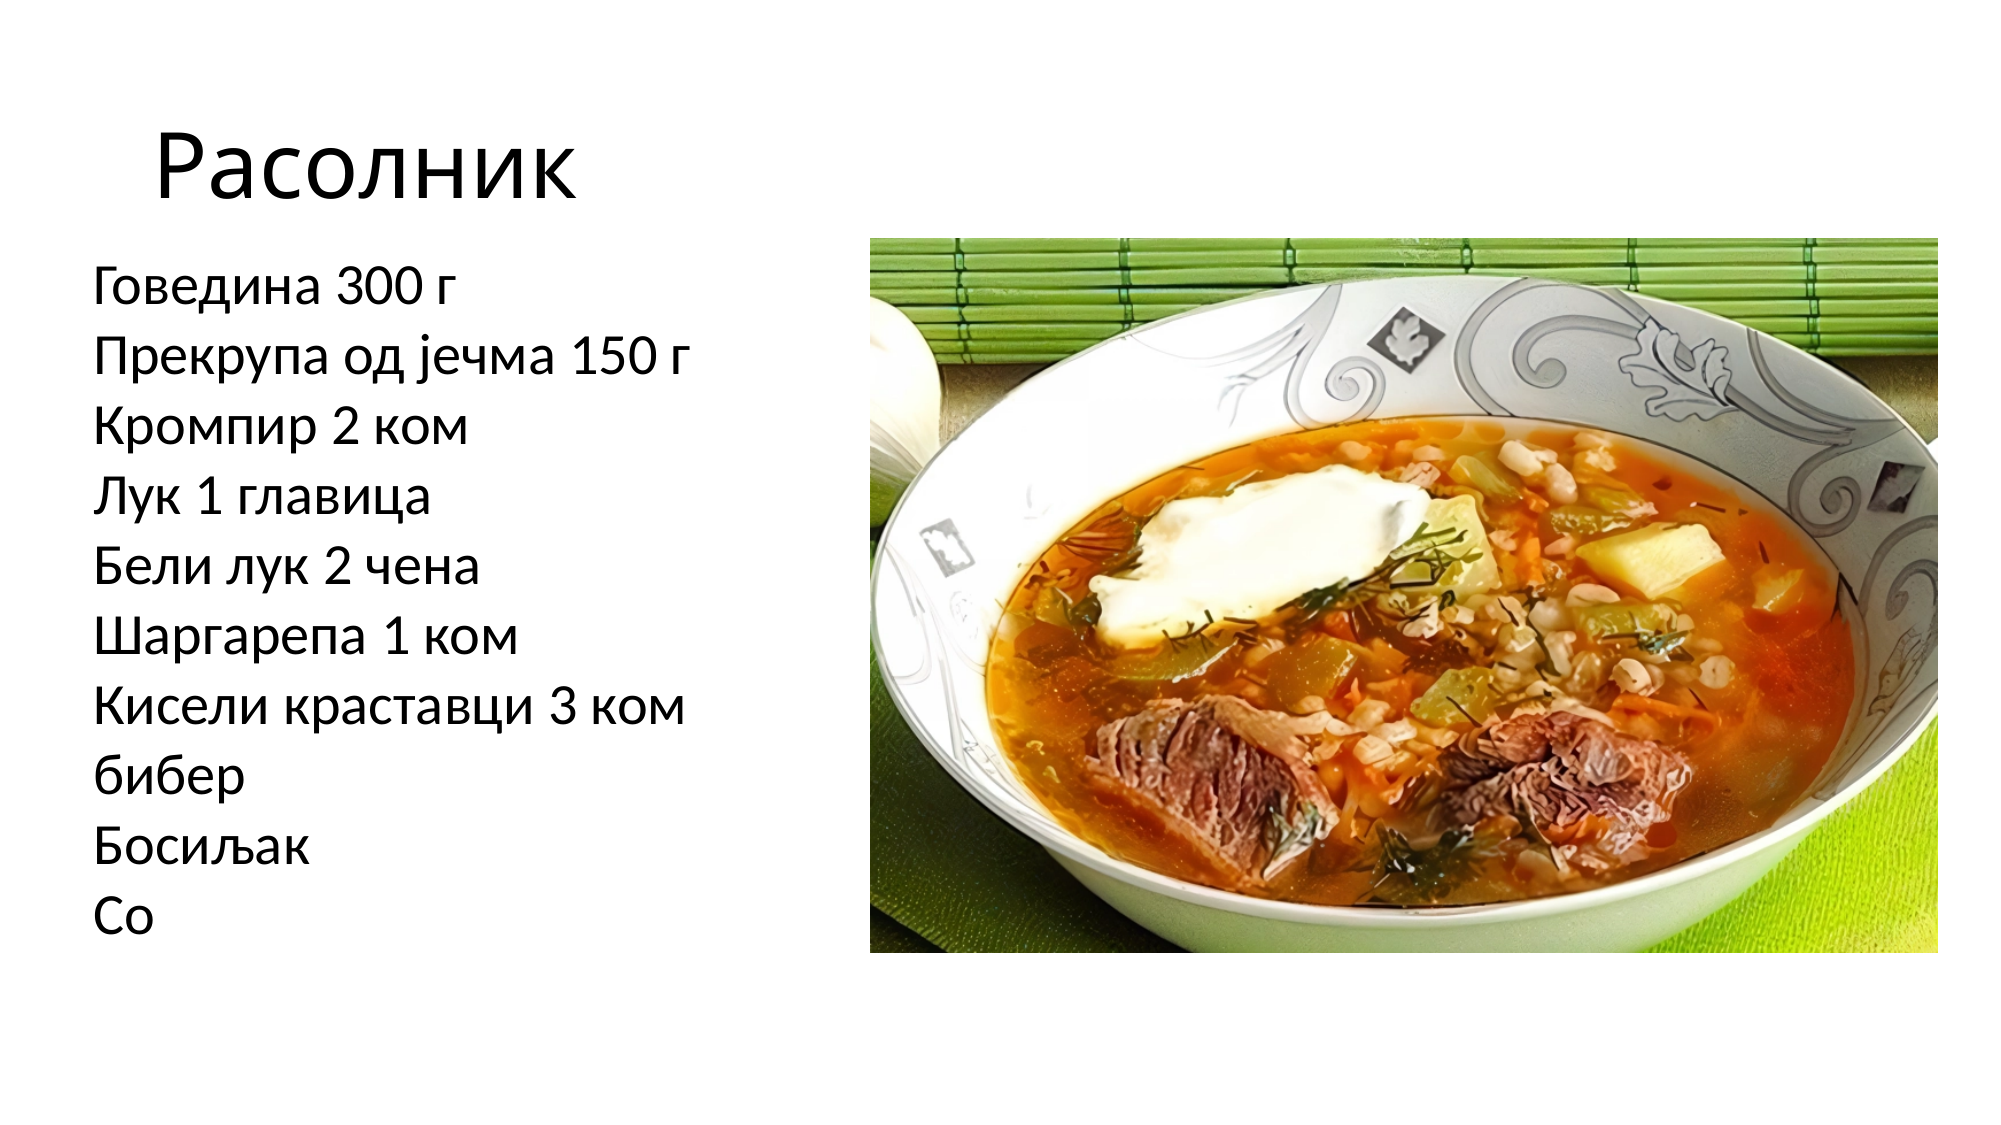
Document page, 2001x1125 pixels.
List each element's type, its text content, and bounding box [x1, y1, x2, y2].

text_box Говедина 300 г Прекрупа од јечма 150 г Кромпир 2 ком Лук 1 главица Бели лук 2 чена Шаргарепа 1 ком Кисели краставци 3 ком бибер Босиљак Со [78, 238, 772, 1024]
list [870, 238, 1938, 953]
title Расолник [137, 59, 1863, 278]
